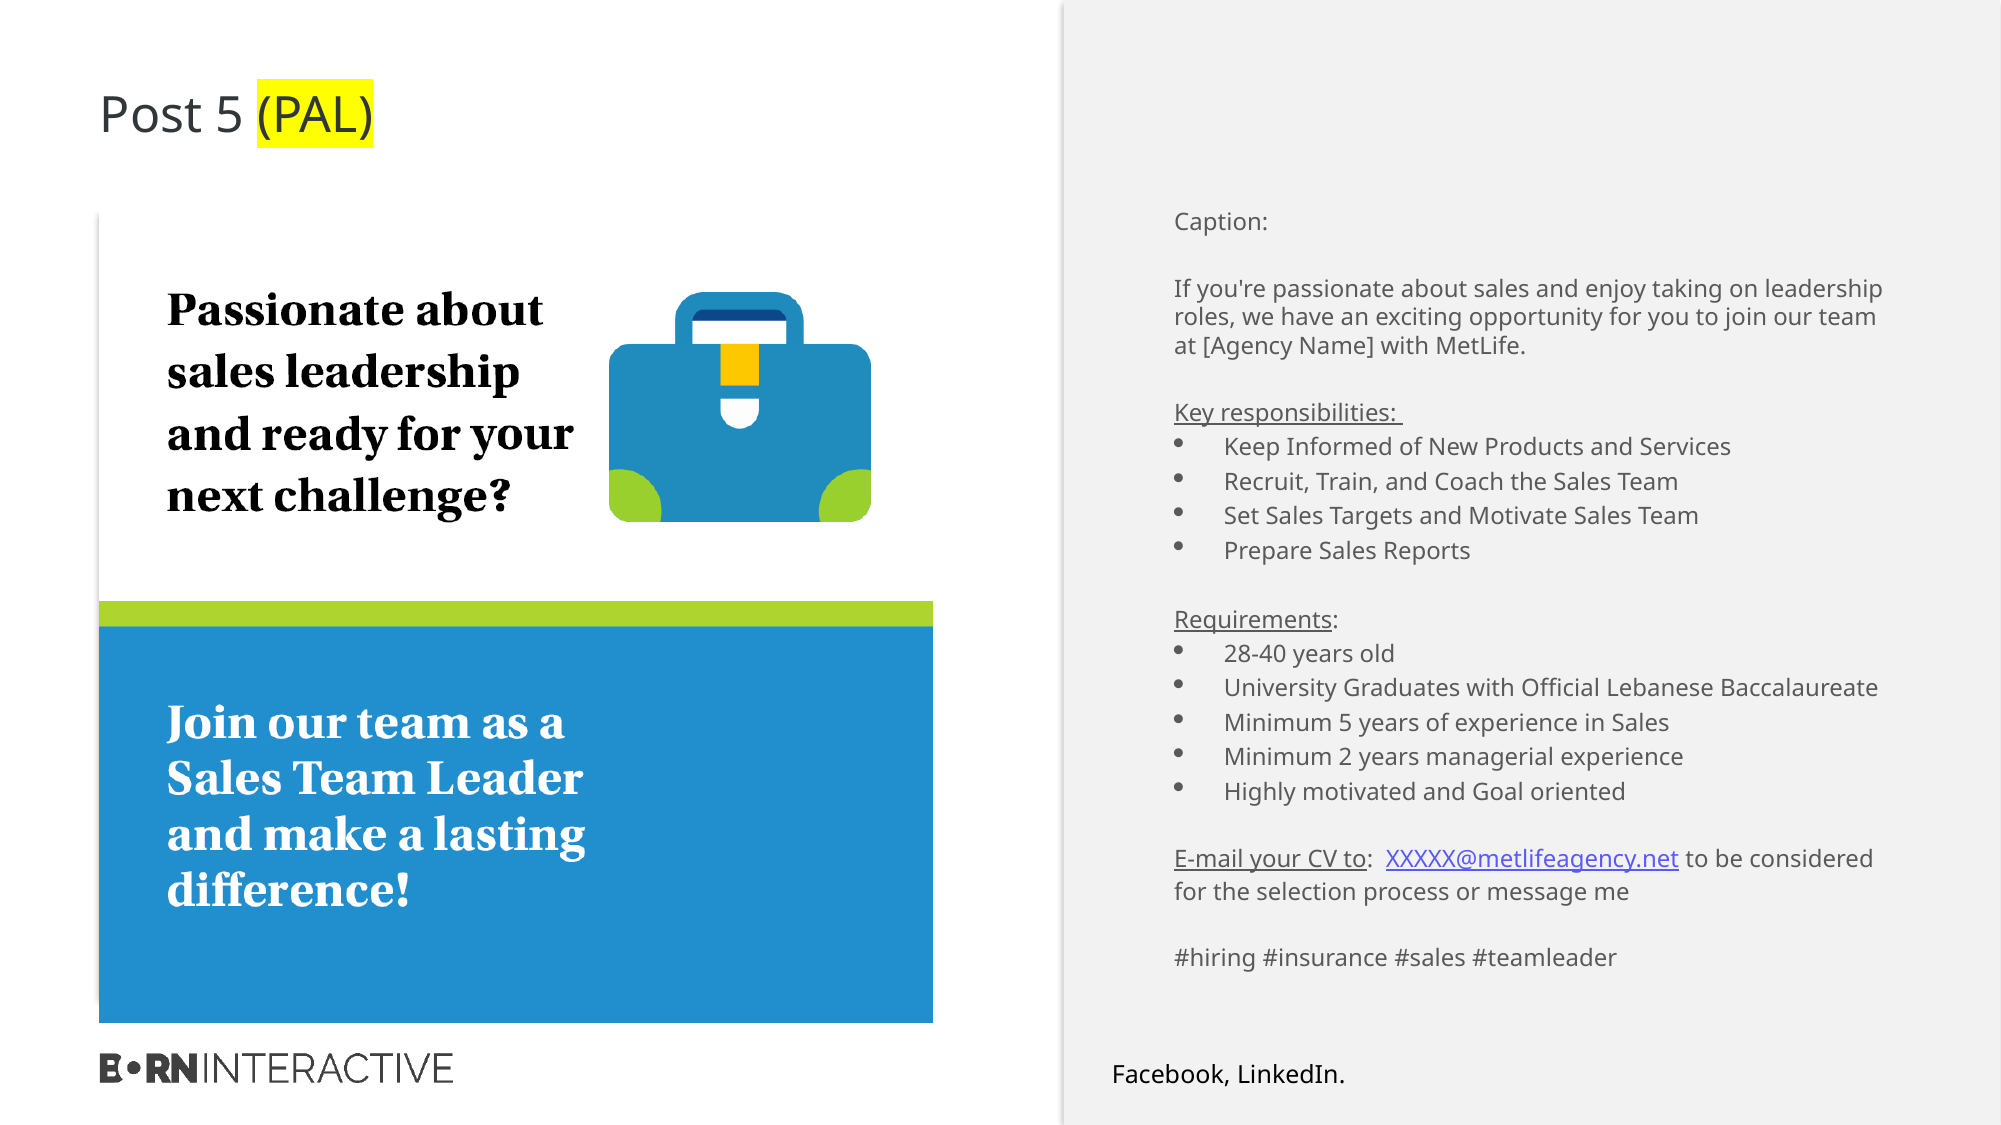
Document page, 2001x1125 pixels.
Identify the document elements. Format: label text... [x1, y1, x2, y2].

title Post 5 (PAL) [99, 82, 1900, 161]
text_box Facebook, LinkedIn. [1097, 1050, 1900, 1096]
picture [99, 189, 933, 1023]
list Caption: If you're passionate about sales and enjoy taking on leadership roles, we have an exciting opportunity for you to join our team at [Agency Name] with MetLife. Key responsibilities: Keep Informed of New Products and Services Recruit, Train, and Coach the Sales Team Set Sales Targets and Motivate Sales Team Prepare Sales Reports Requirements: 28-40 years old University Graduates with Official Lebanese Baccalaureate Minimum 5 years of experience in Sales Minimum 2 years managerial experience Highly motivated and Goal oriented E-mail your CV to: XXXXX@metlifeagency.net to be considered for the selection process or message me #hiring #insurance #sales #teamleader [1159, 198, 1900, 1014]
picture [99, 1053, 453, 1083]
